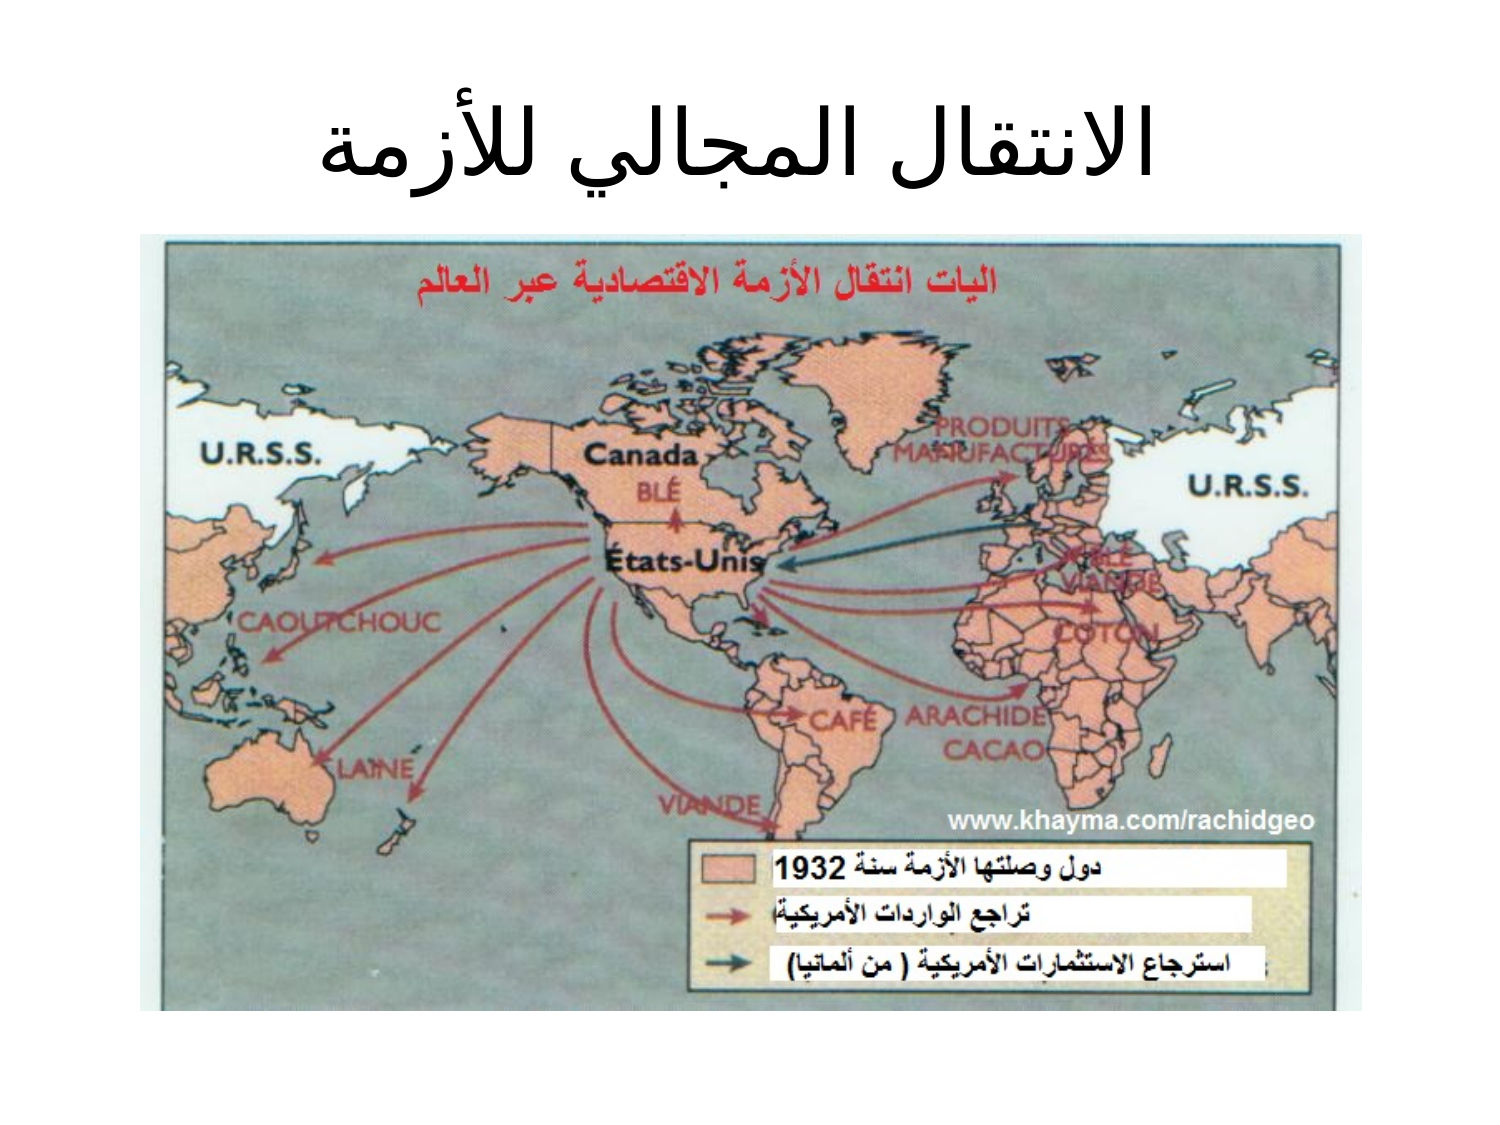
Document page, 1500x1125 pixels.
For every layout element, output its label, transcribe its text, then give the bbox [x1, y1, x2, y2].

title الانتقال المجالي للأزمة [75, 45, 1425, 233]
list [140, 234, 1363, 1011]
